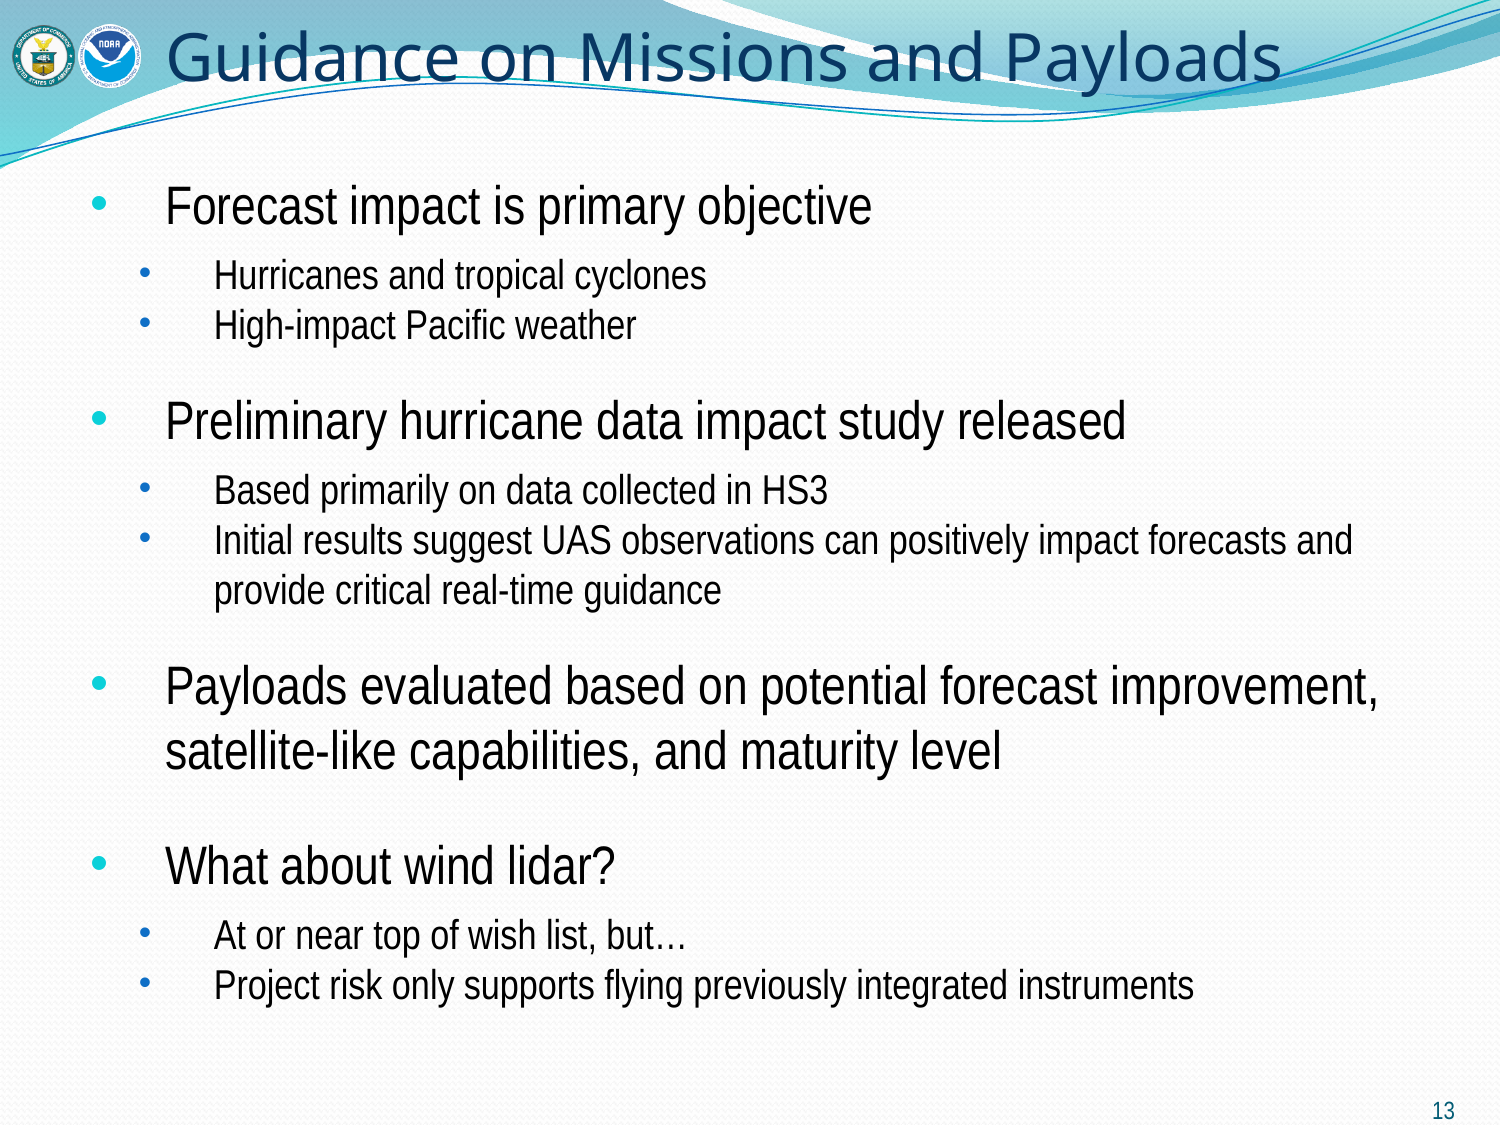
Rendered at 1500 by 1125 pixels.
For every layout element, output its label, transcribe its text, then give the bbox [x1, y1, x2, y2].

title Guidance on Missions and Payloads [150, 0, 1500, 163]
slide_number 13 [1374, 1064, 1500, 1125]
list Forecast impact is primary objective Hurricanes and tropical cyclones High-impact Pacific weather Preliminary hurricane data impact study released Based primarily on data collected in HS3 Initial results suggest UAS observations can positively impact forecasts and provide critical real-time guidance Payloads evaluated based on potential forecast improvement, satellite-like capabilities, and maturity level What about wind lidar? At or near top of wish list, but… Project risk only supports flying previously integrated instruments [74, 162, 1426, 1038]
picture [12, 25, 75, 87]
picture [78, 24, 141, 88]
